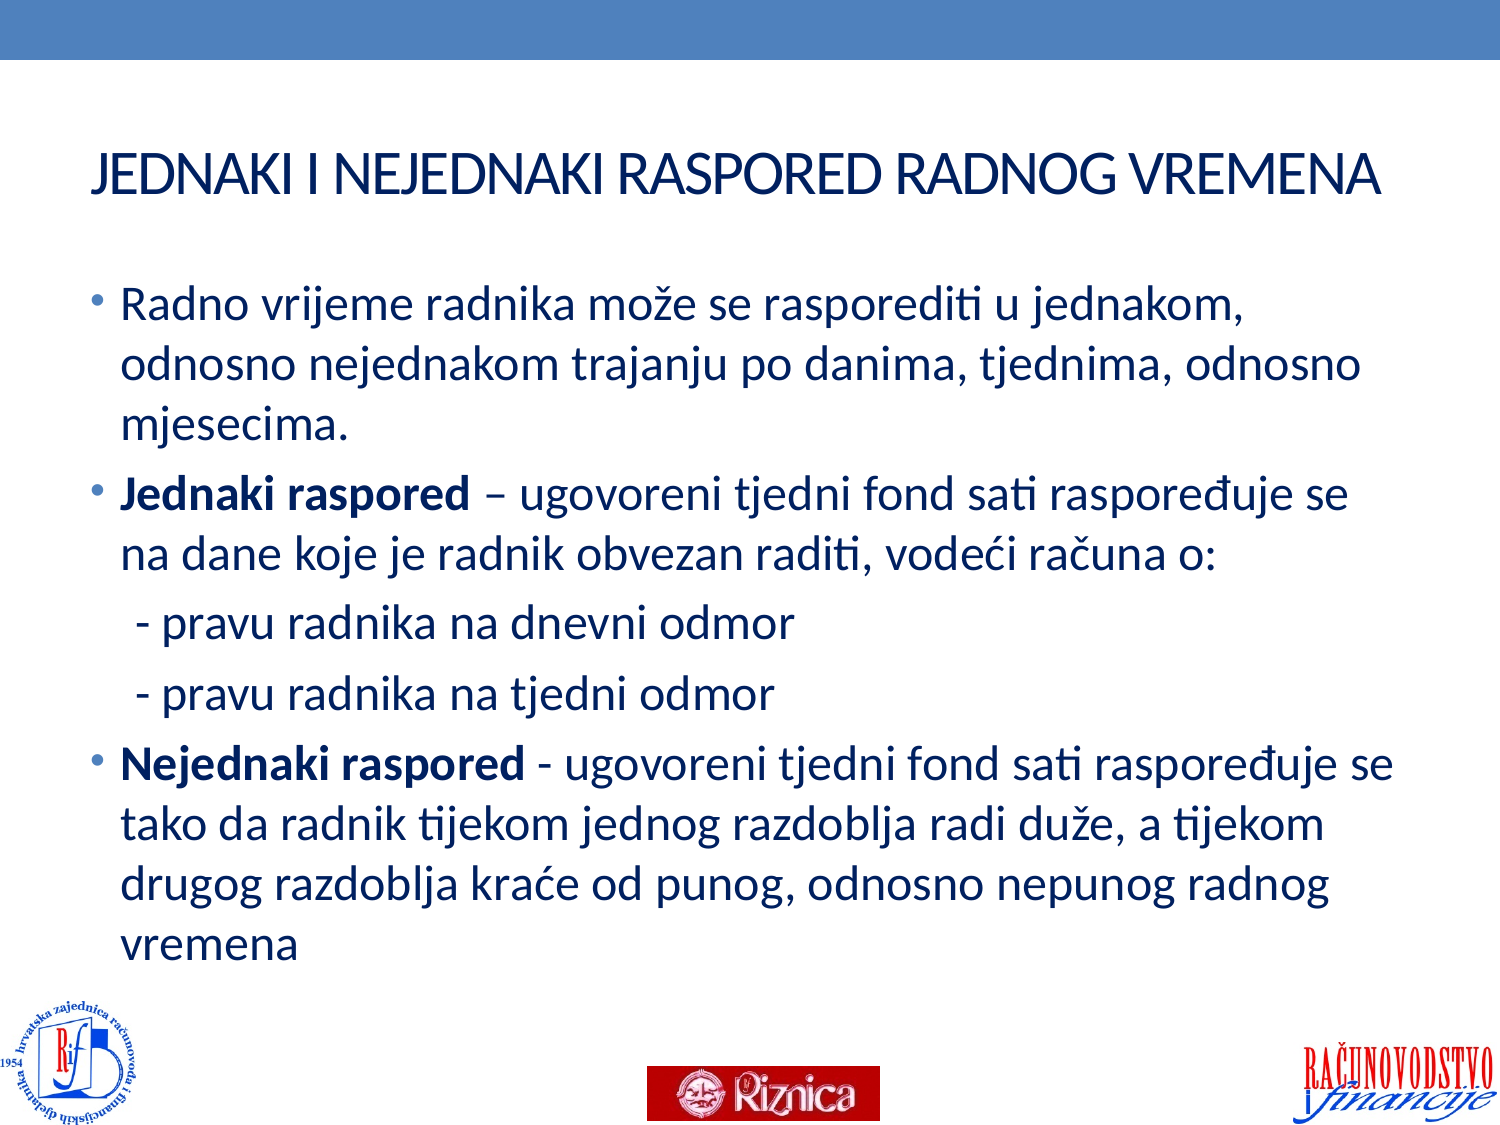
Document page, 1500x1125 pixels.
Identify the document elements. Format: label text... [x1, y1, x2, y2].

picture [647, 1066, 880, 1121]
picture [1293, 1042, 1497, 1124]
list Radno vrijeme radnika može se rasporediti u jednakom, odnosno nejednakom trajanju po danima, tjednima, odnosno mjesecima. Jednaki raspored – ugovoreni tjedni fond sati raspoređuje se na dane koje je radnik obvezan raditi, vodeći računa o: - pravu radnika na dnevni odmor - pravu radnika na tjedni odmor Nejednaki raspored - ugovoreni tjedni fond sati raspoređuje se tako da radnik tijekom jednog razdoblja radi duže, a tijekom drugog razdoblja kraće od punog, odnosno nepunog radnog vremena [75, 262, 1425, 1063]
title JEDNAKI I NEJEDNAKI RASPORED RADNOG VREMENA [75, 87, 1425, 250]
picture [0, 1001, 136, 1125]
